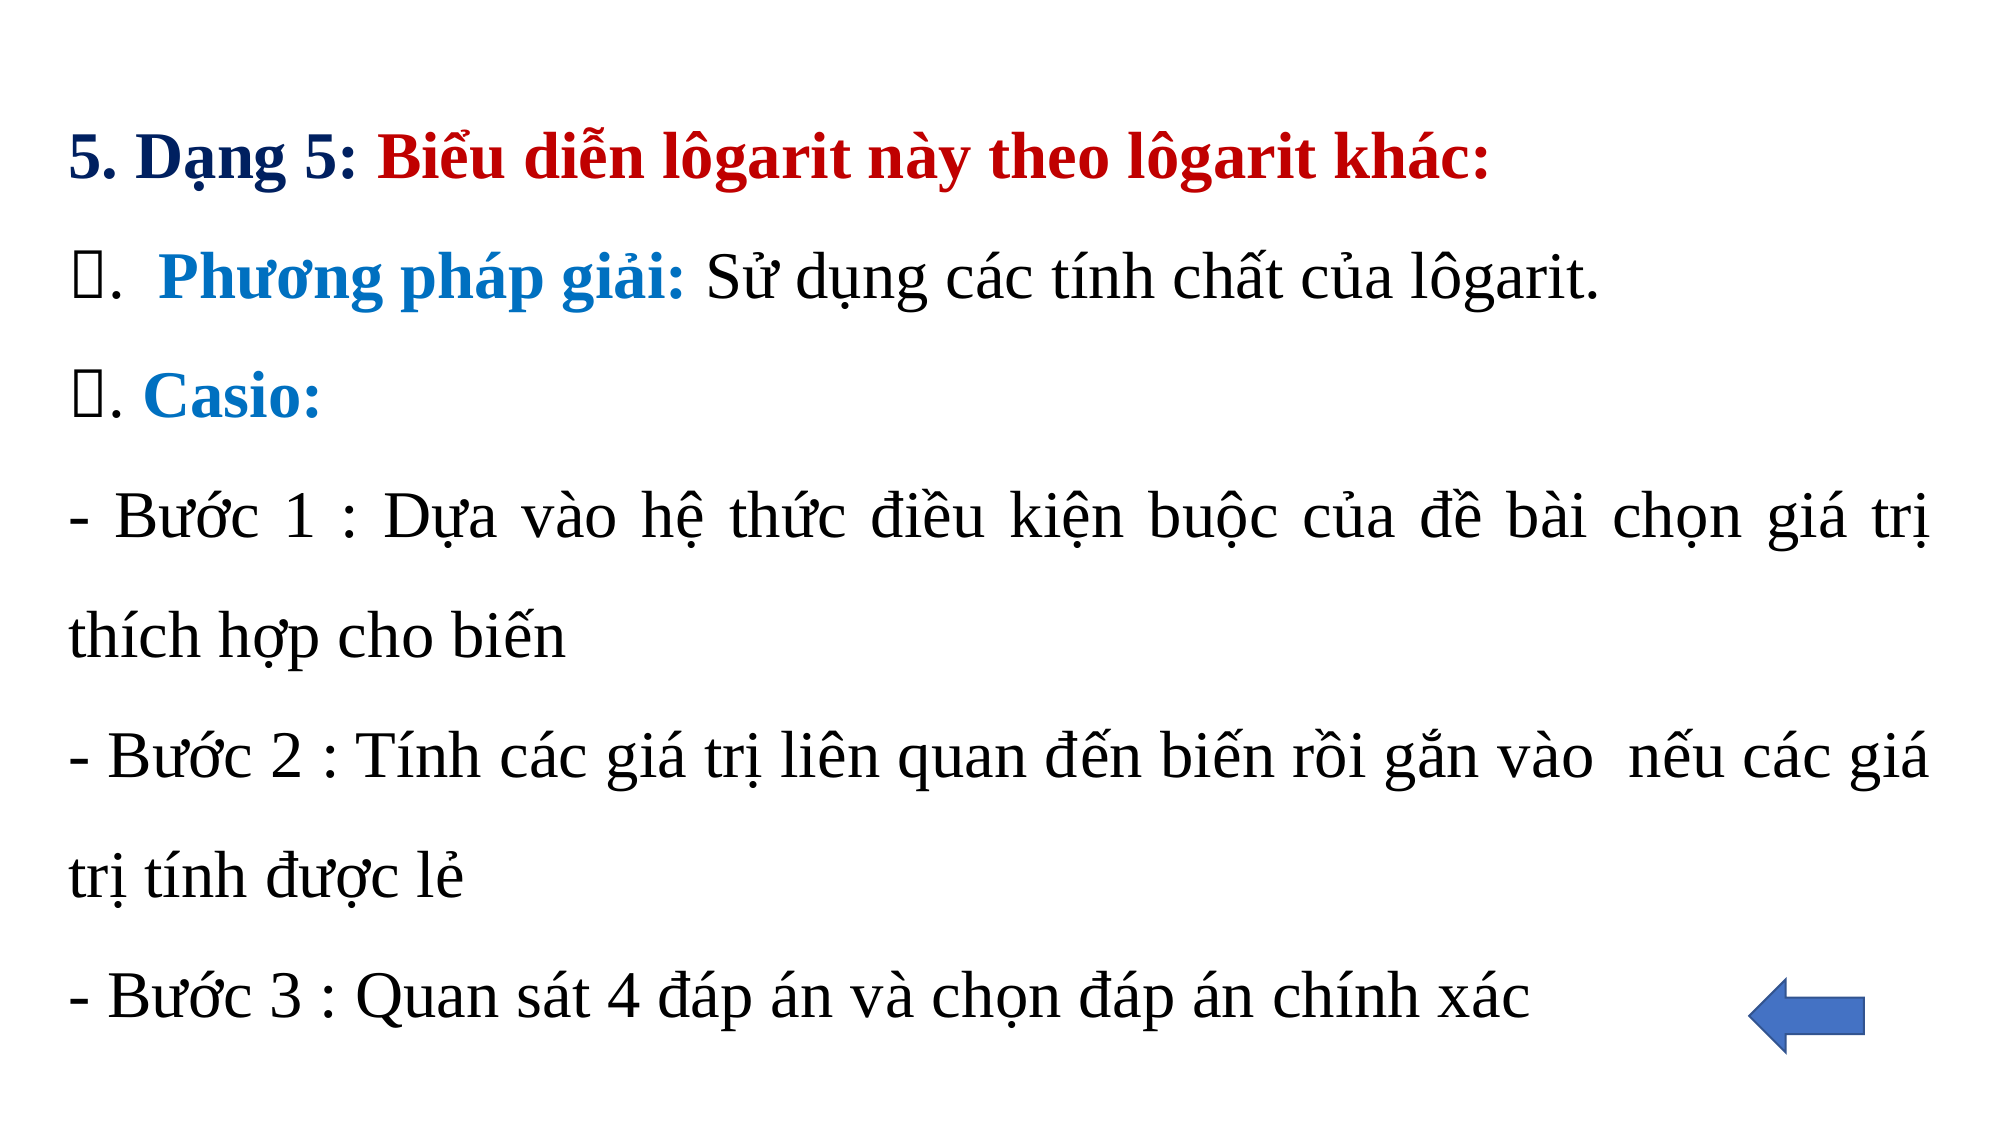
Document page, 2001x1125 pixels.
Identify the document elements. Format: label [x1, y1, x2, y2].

text_box [1747, 976, 1865, 1055]
